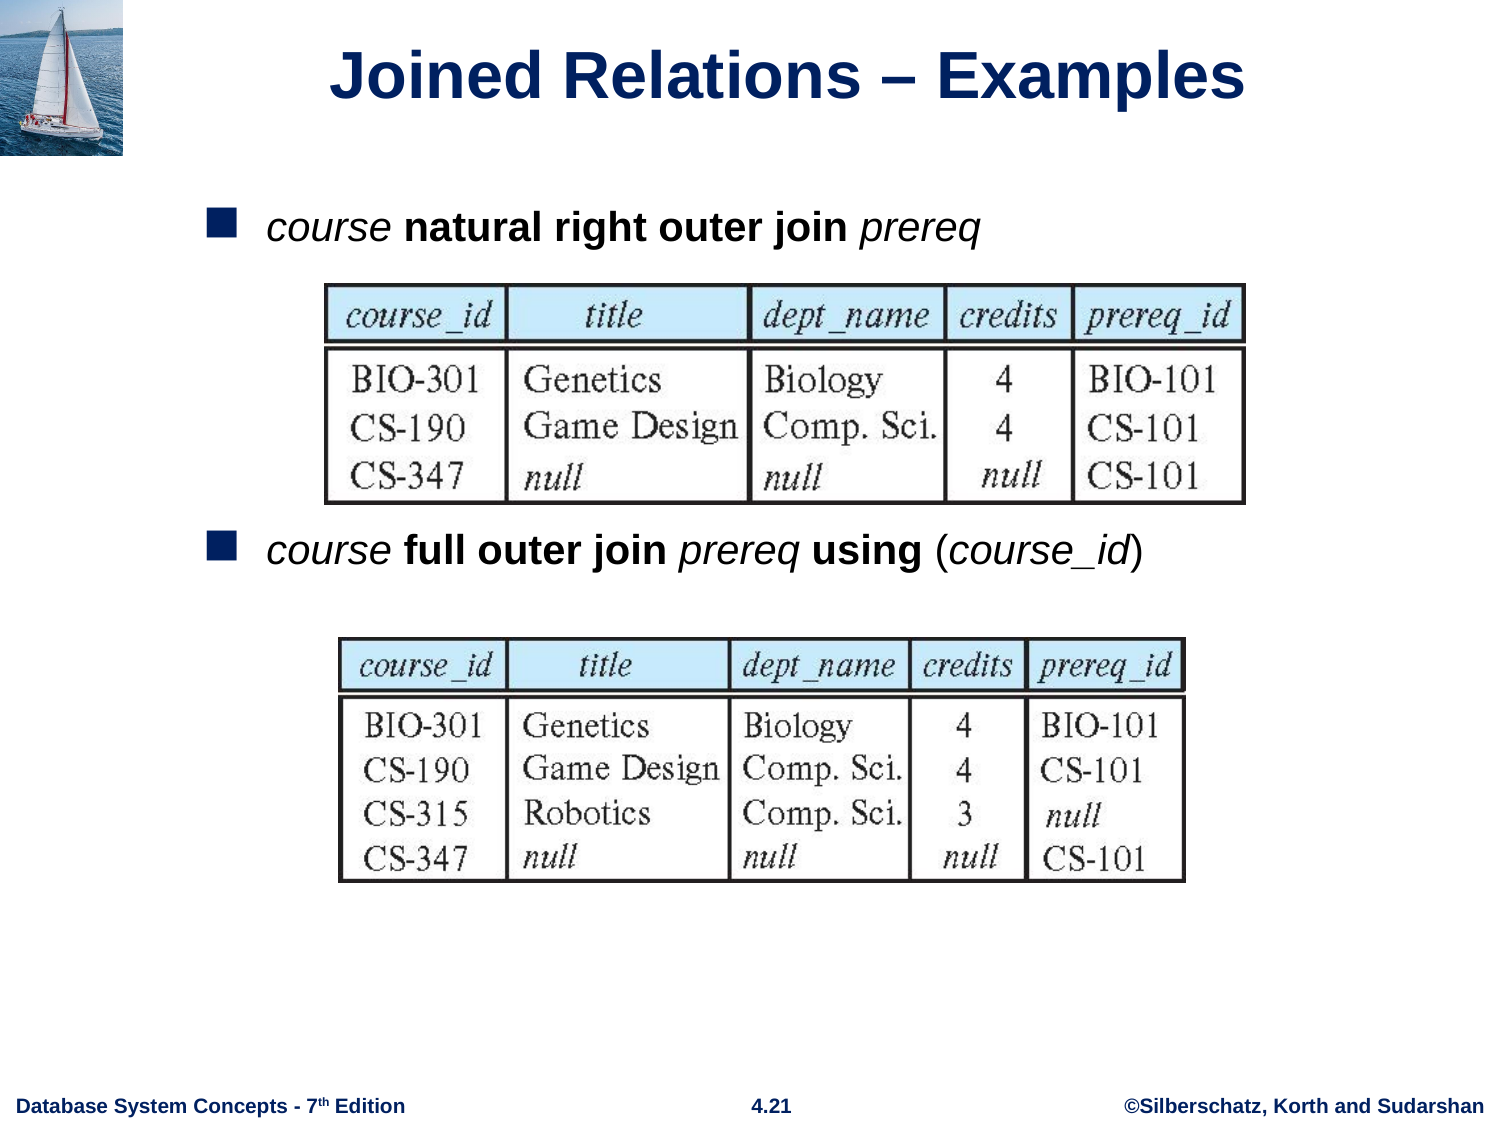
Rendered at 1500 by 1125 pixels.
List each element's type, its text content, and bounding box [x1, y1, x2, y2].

title Joined Relations – Examples [125, 18, 1452, 120]
picture [337, 637, 1186, 883]
picture [324, 283, 1246, 505]
list course natural right outer join prereq course full outer join prereq using (course_id) [195, 191, 1398, 992]
picture [0, 0, 123, 156]
